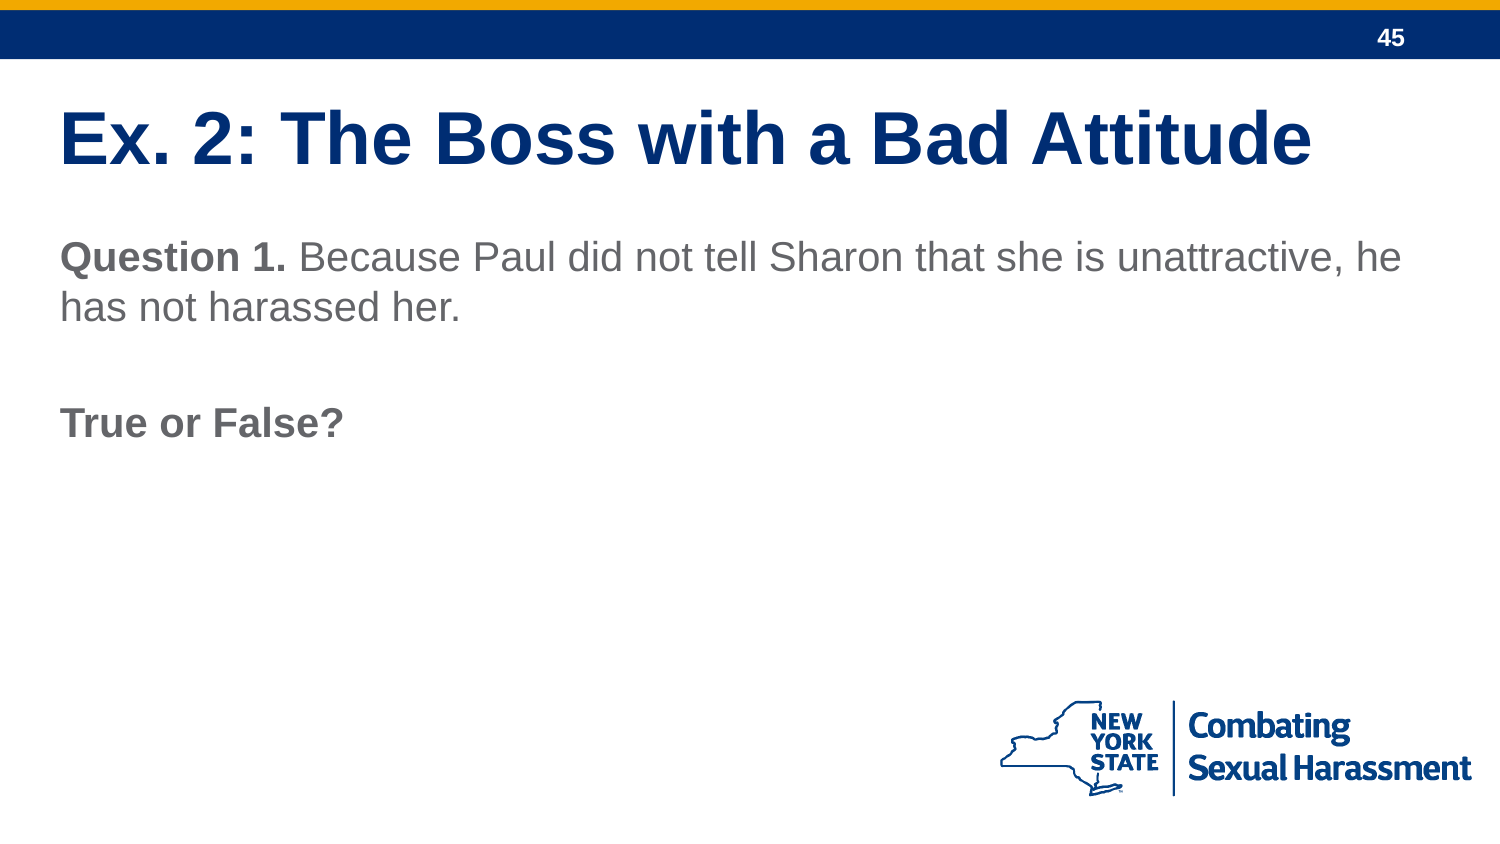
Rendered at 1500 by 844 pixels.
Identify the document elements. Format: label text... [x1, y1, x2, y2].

text_box Ex. 2: The Boss with a Bad Attitude [44, 59, 1408, 210]
list Question 1. Because Paul did not tell Sharon that she is unattractive, he has not harassed her. True or False? [45, 221, 1433, 760]
picture [987, 684, 1478, 814]
